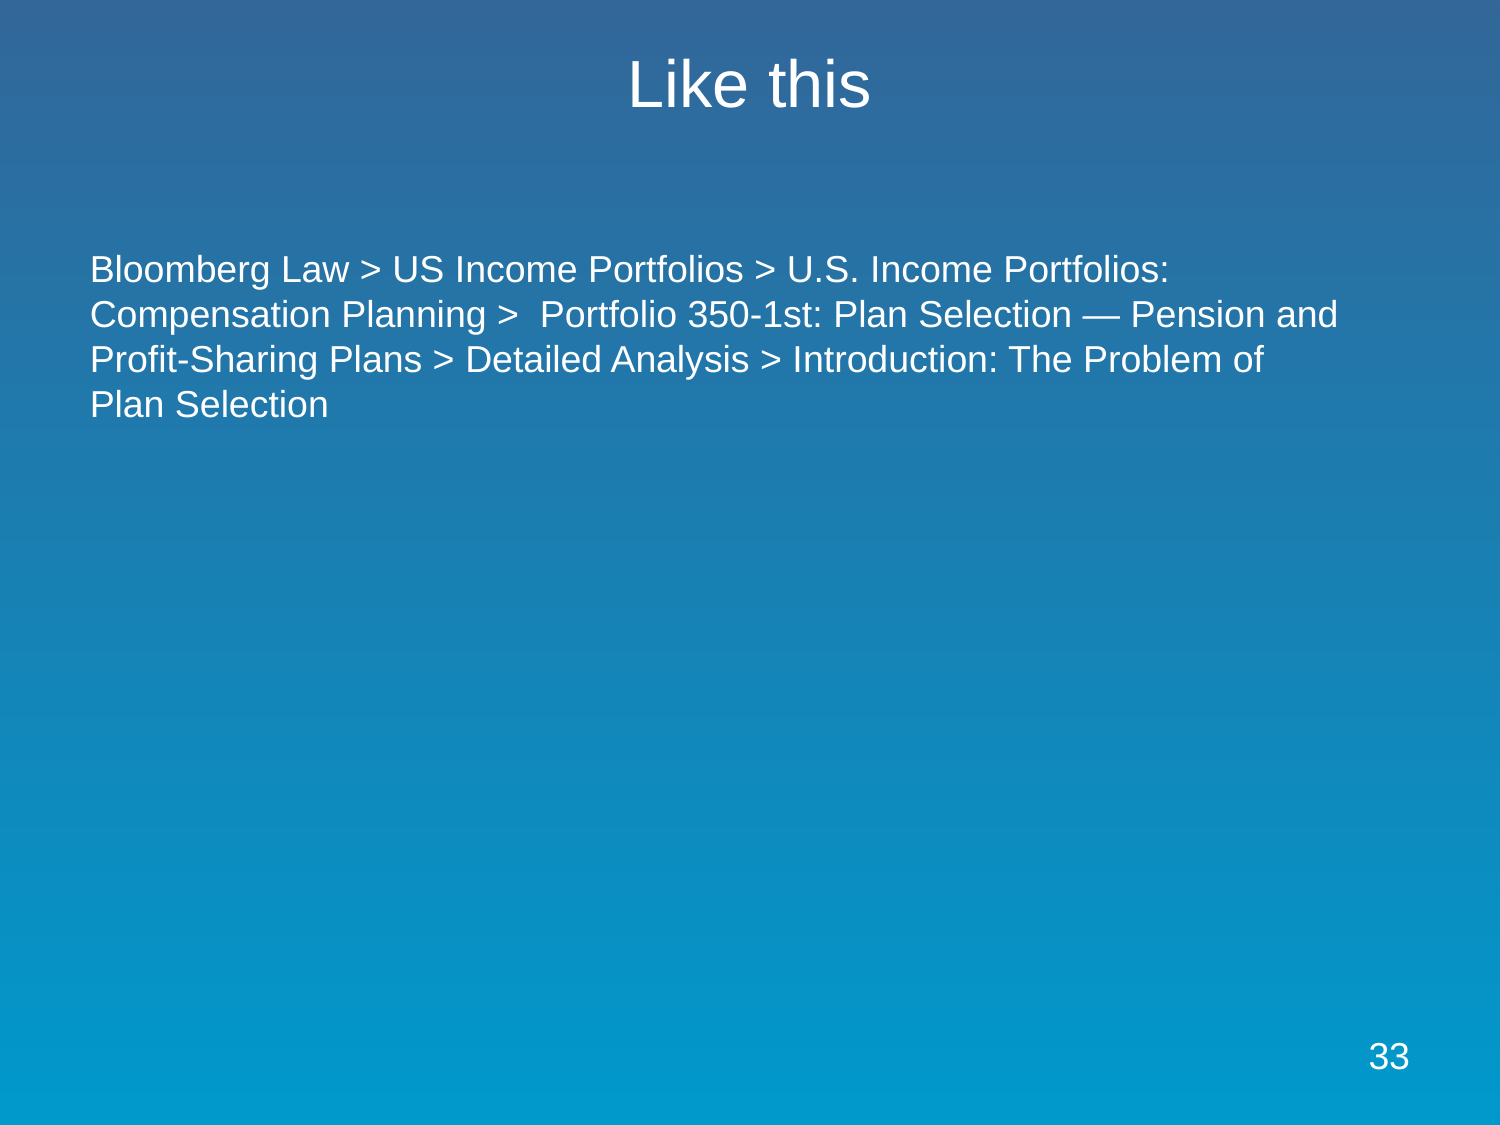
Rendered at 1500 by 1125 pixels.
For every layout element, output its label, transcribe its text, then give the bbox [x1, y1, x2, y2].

slide_number 33 [1074, 1024, 1426, 1103]
text_box Bloomberg Law > US Income Portfolios > U.S. Income Portfolios: Compensation Planning > Portfolio 350-1st: Plan Selection — Pension and Profit-Sharing Plans > Detailed Analysis > Introduction: The Problem of Plan Selection [74, 237, 1363, 478]
title Like this [74, 0, 1426, 176]
